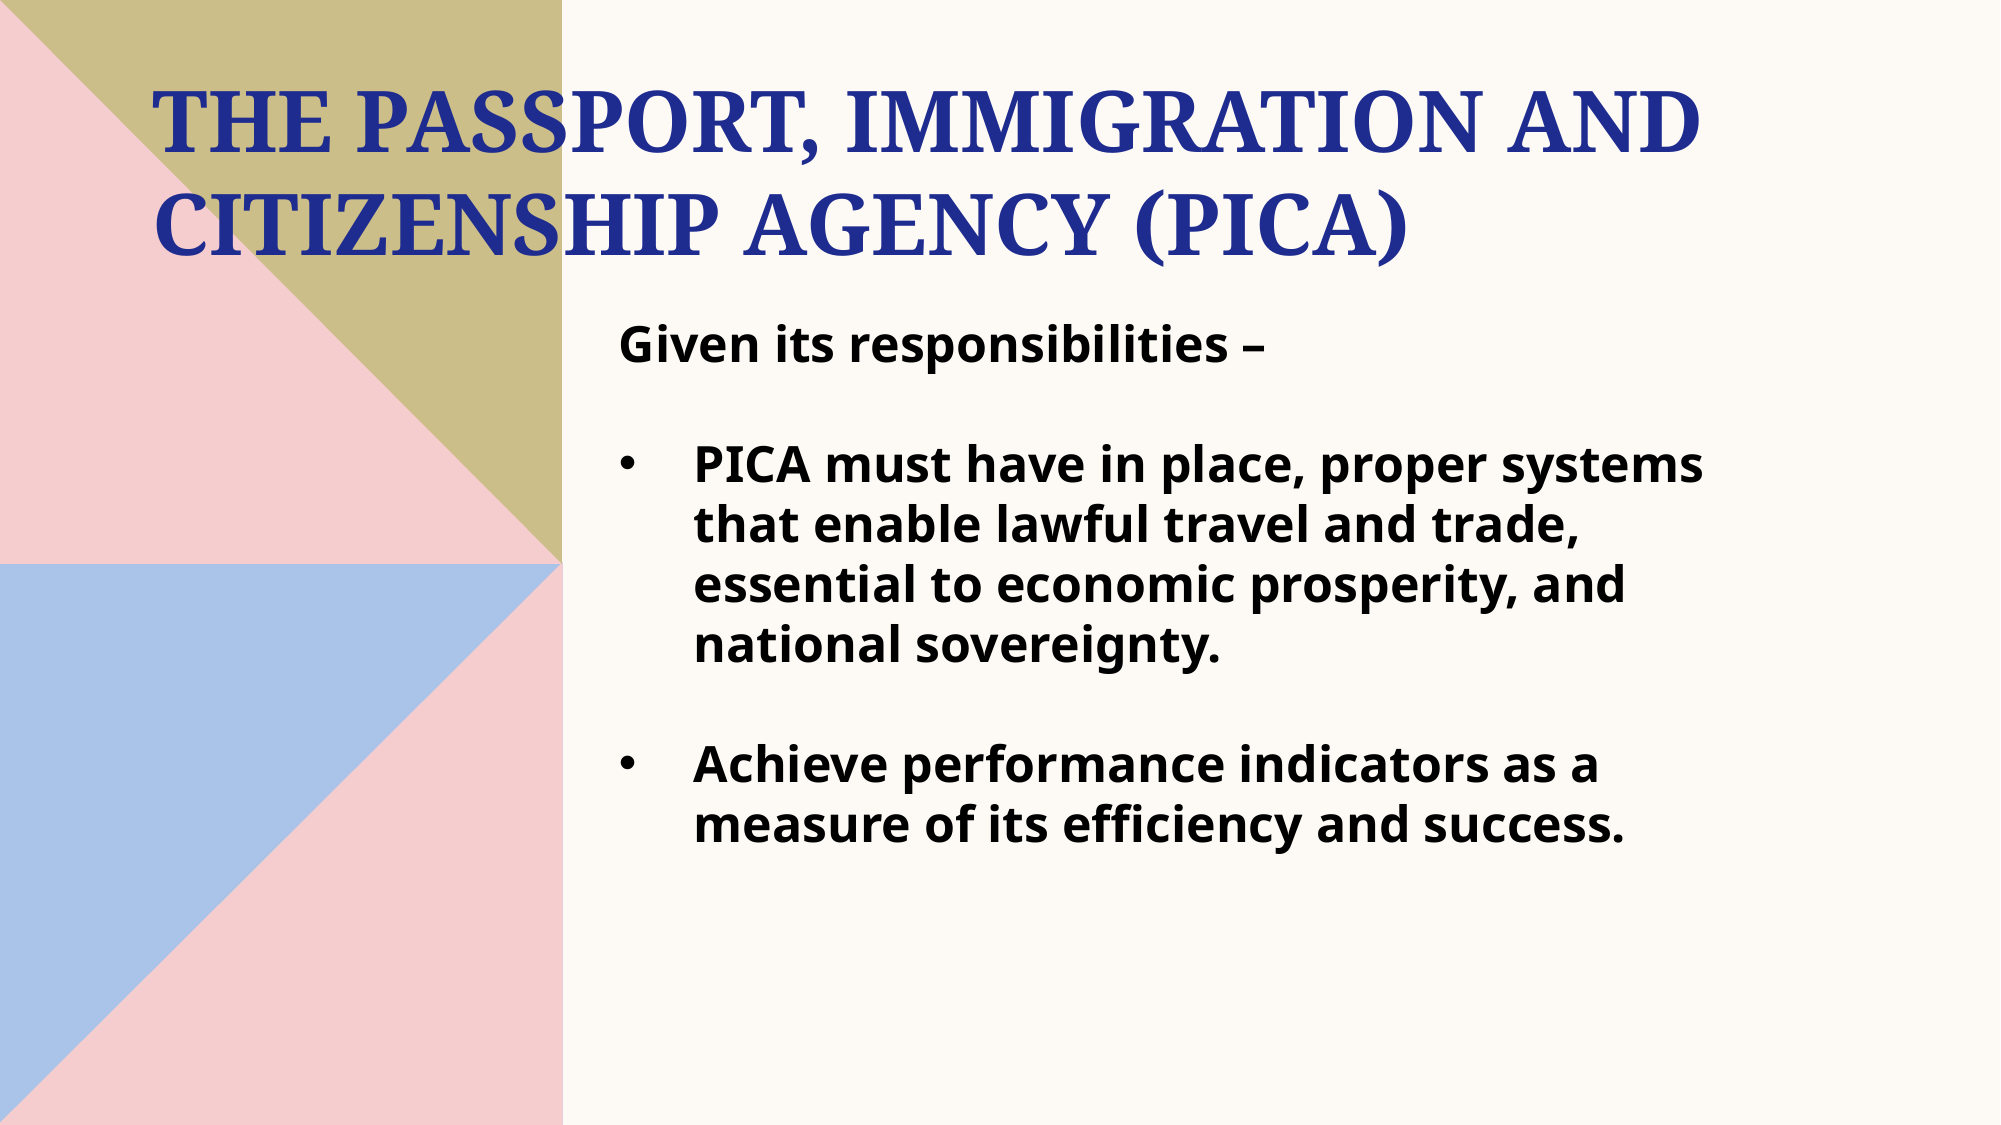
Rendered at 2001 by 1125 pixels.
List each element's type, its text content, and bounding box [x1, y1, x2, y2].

text_box Given its responsibilities – PICA must have in place, proper systems that enable lawful travel and trade, essential to economic prosperity, and national sovereignty. Achieve performance indicators as a measure of its efficiency and success. [604, 304, 1816, 975]
title The Passport, Immigration and Citizenship Agency (PICA) [137, 59, 1863, 281]
